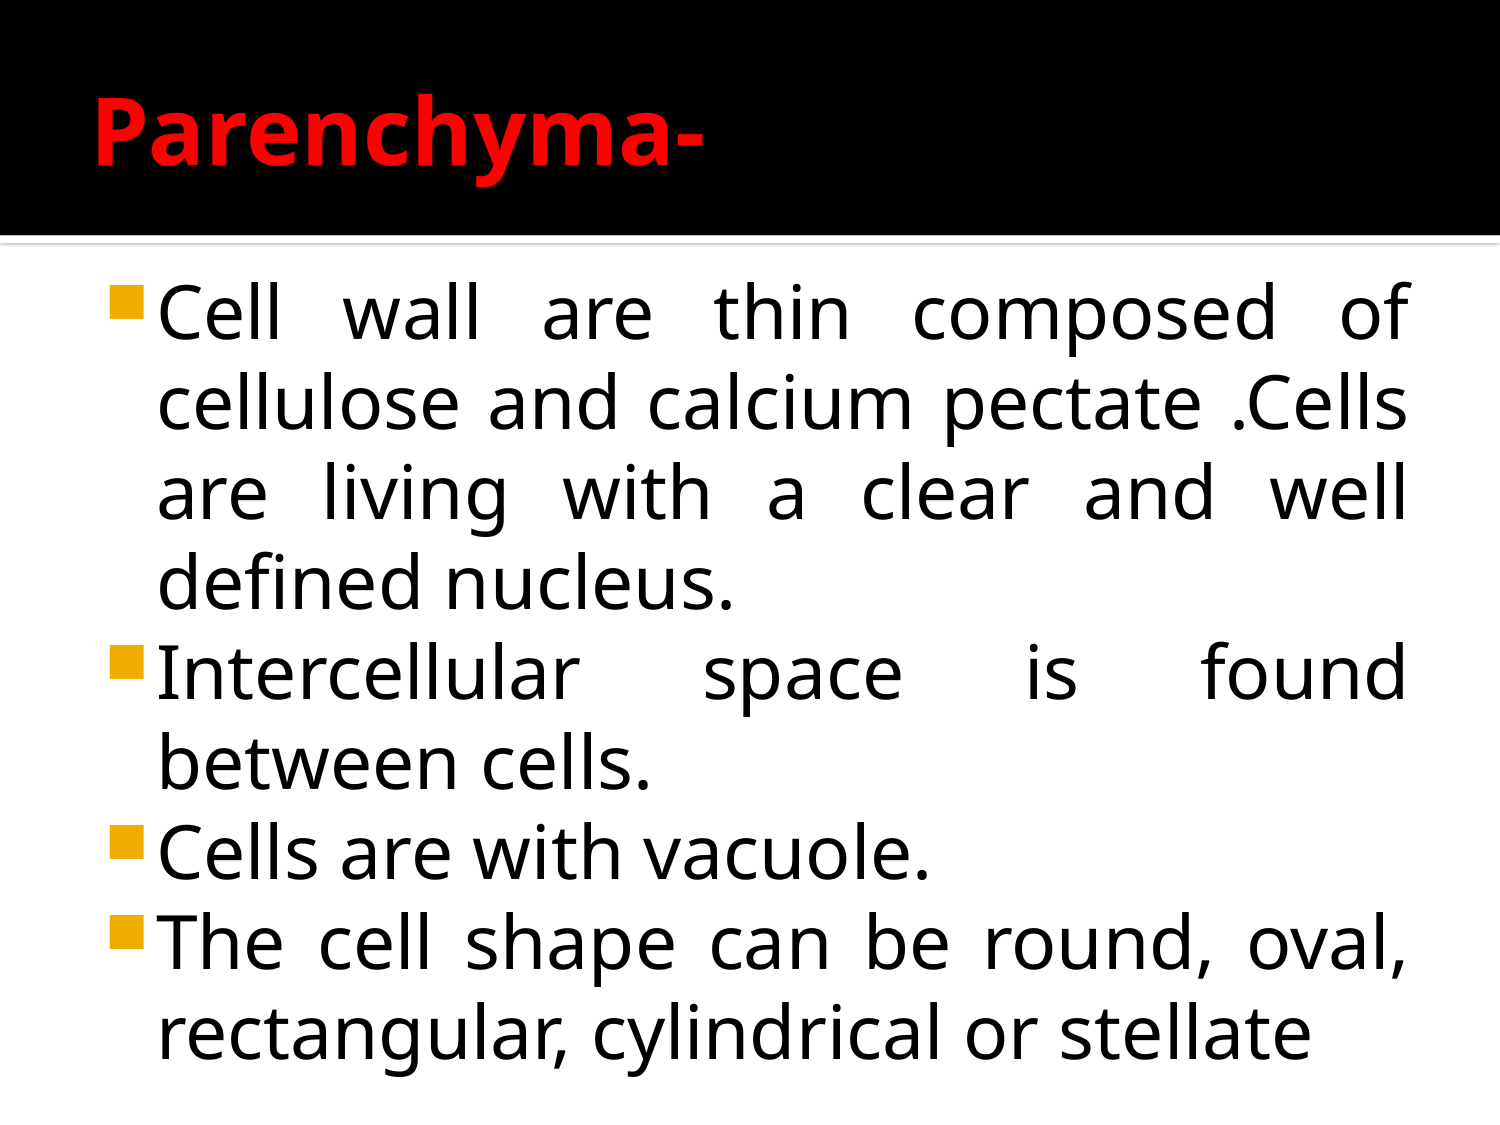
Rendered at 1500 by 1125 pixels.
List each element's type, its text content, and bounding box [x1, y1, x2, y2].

title Parenchyma- [75, 25, 1425, 231]
list Cell wall are thin composed of cellulose and calcium pectate .Cells are living with a clear and well defined nucleus. Intercellular space is found between cells. Cells are with vacuole. The cell shape can be round, oval, rectangular, cylindrical or stellate [75, 249, 1425, 1088]
